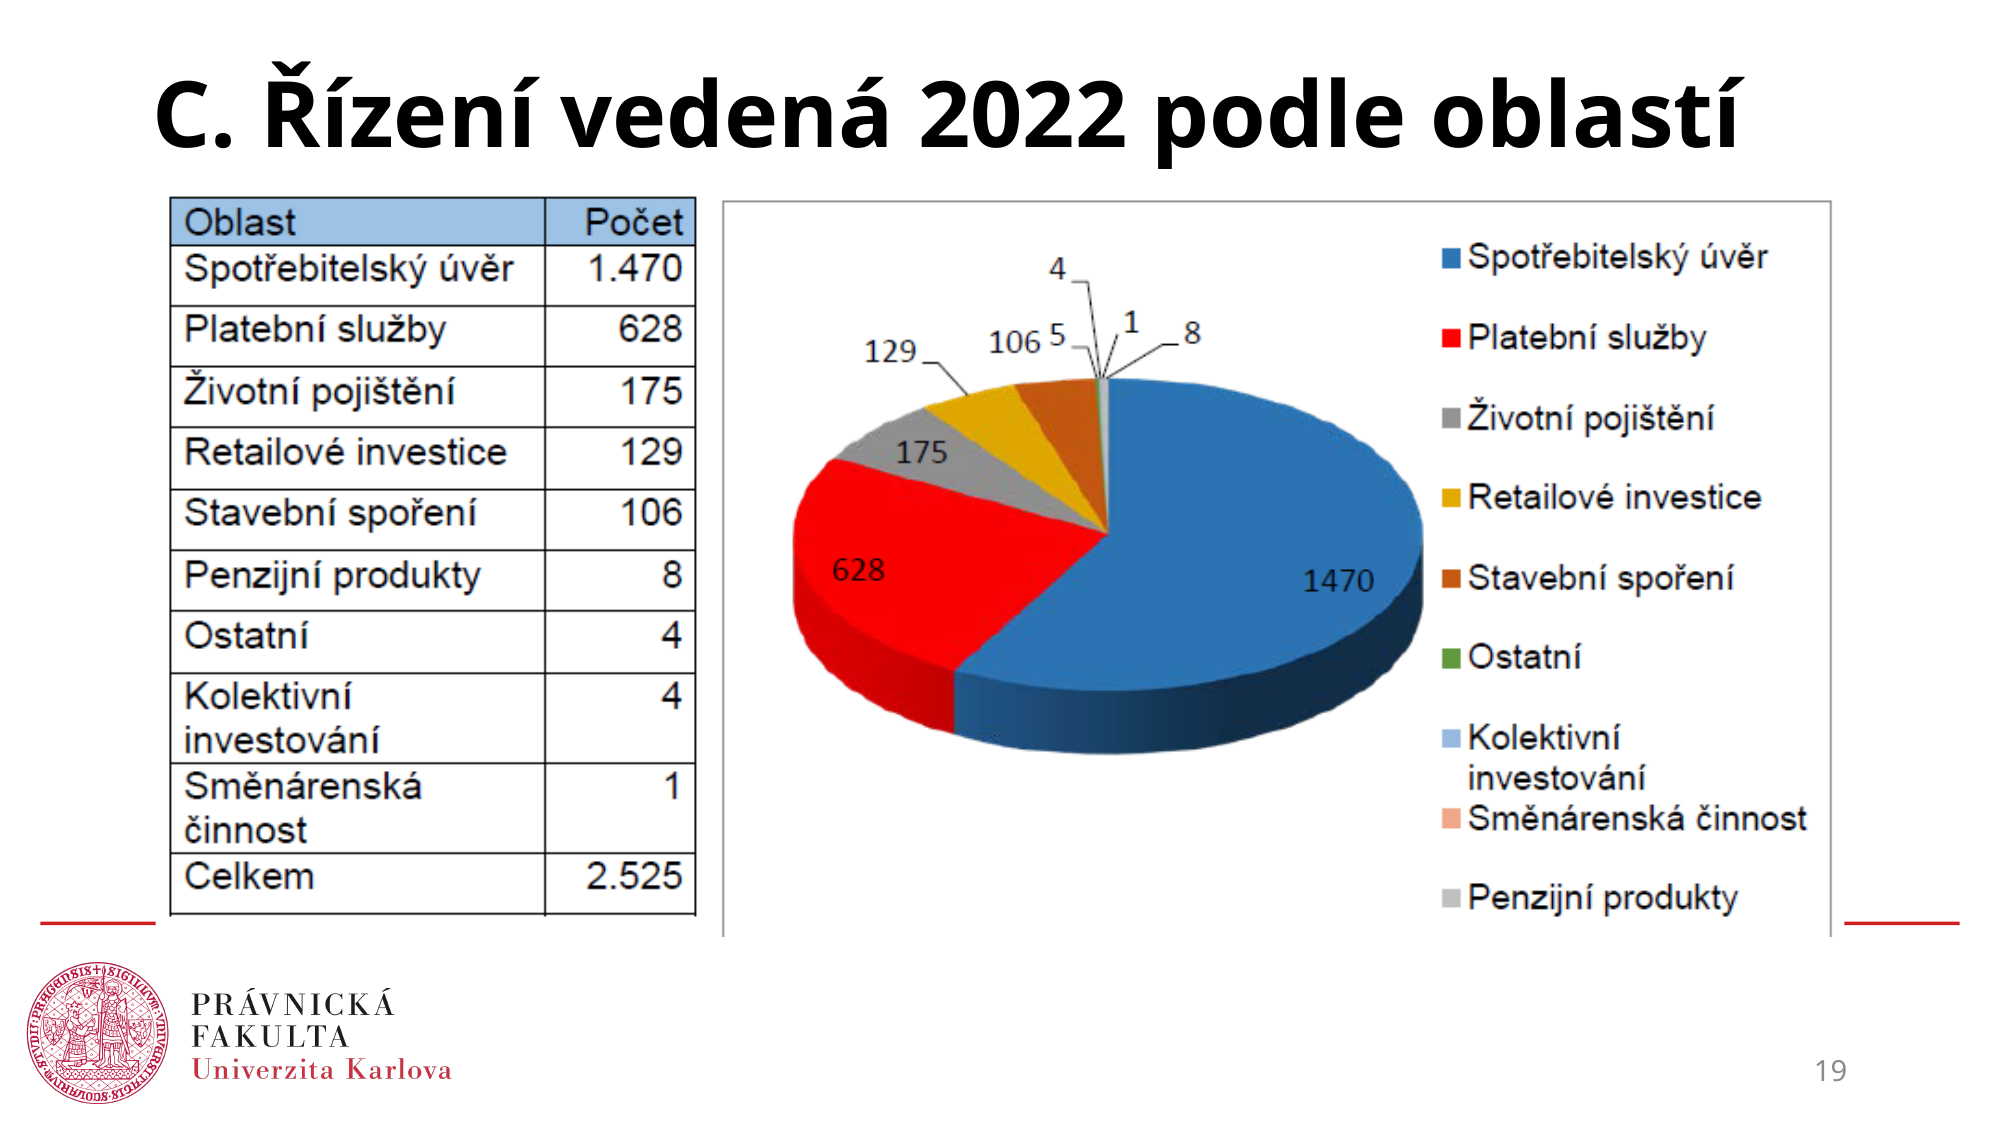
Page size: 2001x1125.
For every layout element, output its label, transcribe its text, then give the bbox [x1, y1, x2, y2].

title C. Řízení vedená 2022 podle oblastí [137, 2, 1863, 220]
picture [26, 962, 452, 1104]
slide_number 19 [1412, 1042, 1863, 1103]
picture [155, 188, 1845, 937]
